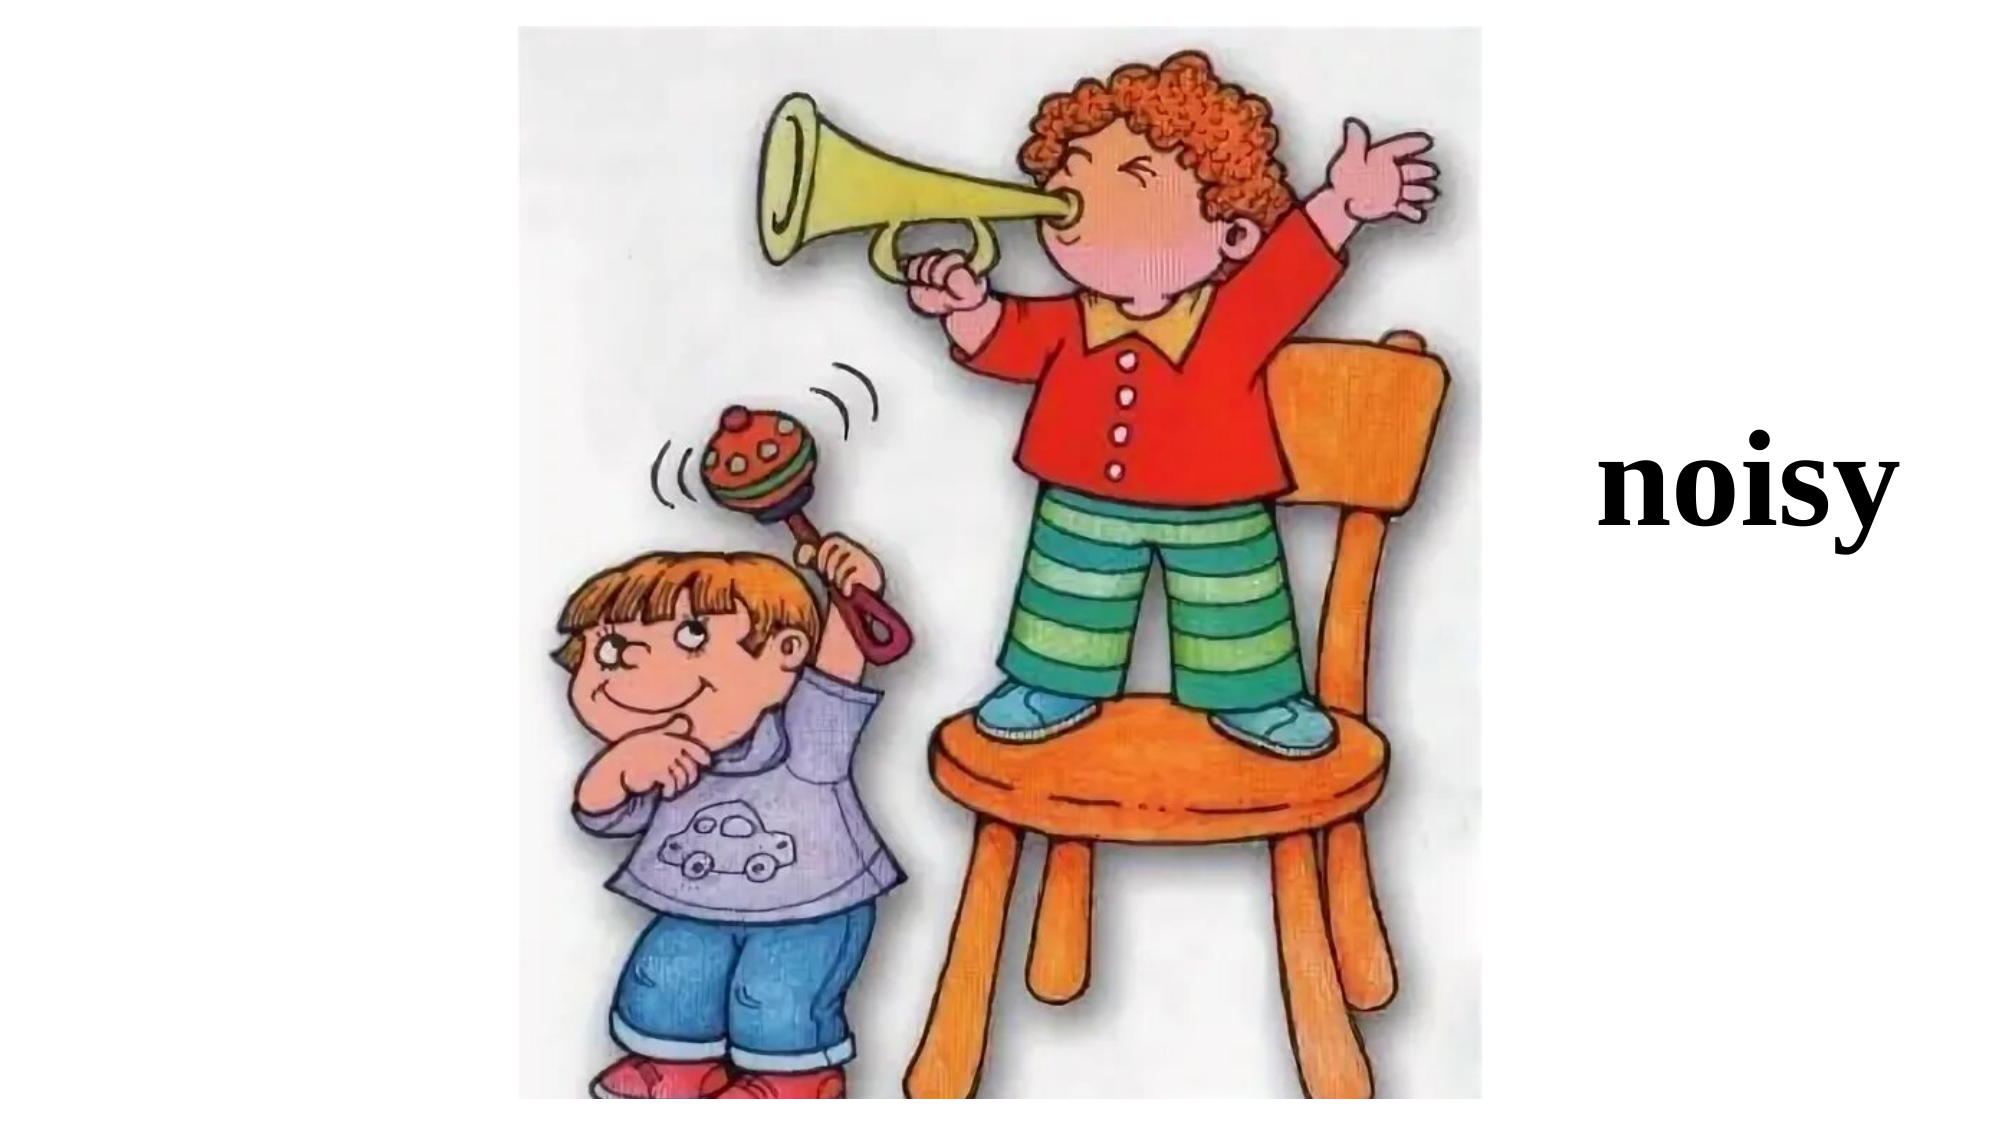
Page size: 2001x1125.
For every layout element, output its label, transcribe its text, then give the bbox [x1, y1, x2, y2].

picture [517, 26, 1483, 1099]
text_box noisy [1483, 380, 2000, 561]
